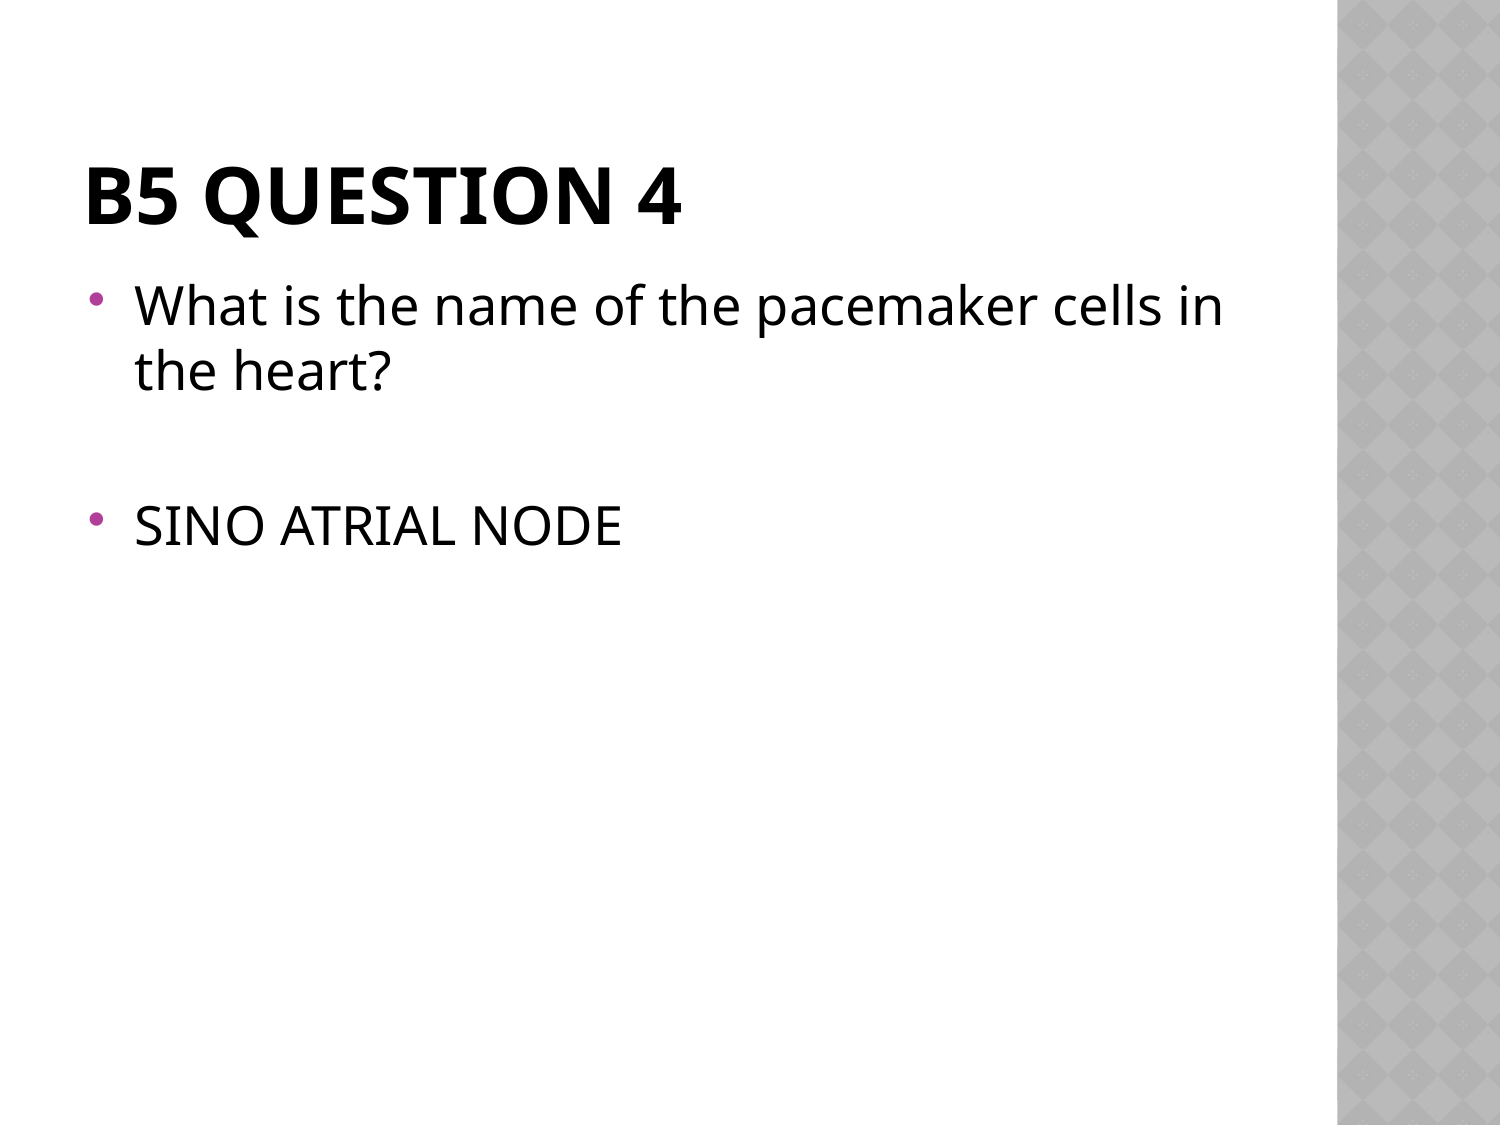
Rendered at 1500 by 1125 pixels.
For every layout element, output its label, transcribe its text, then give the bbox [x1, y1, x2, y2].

list What is the name of the pacemaker cells in the heart? SINO ATRIAL NODE [75, 264, 1263, 1059]
title B5 Question 4 [75, 52, 1263, 240]
